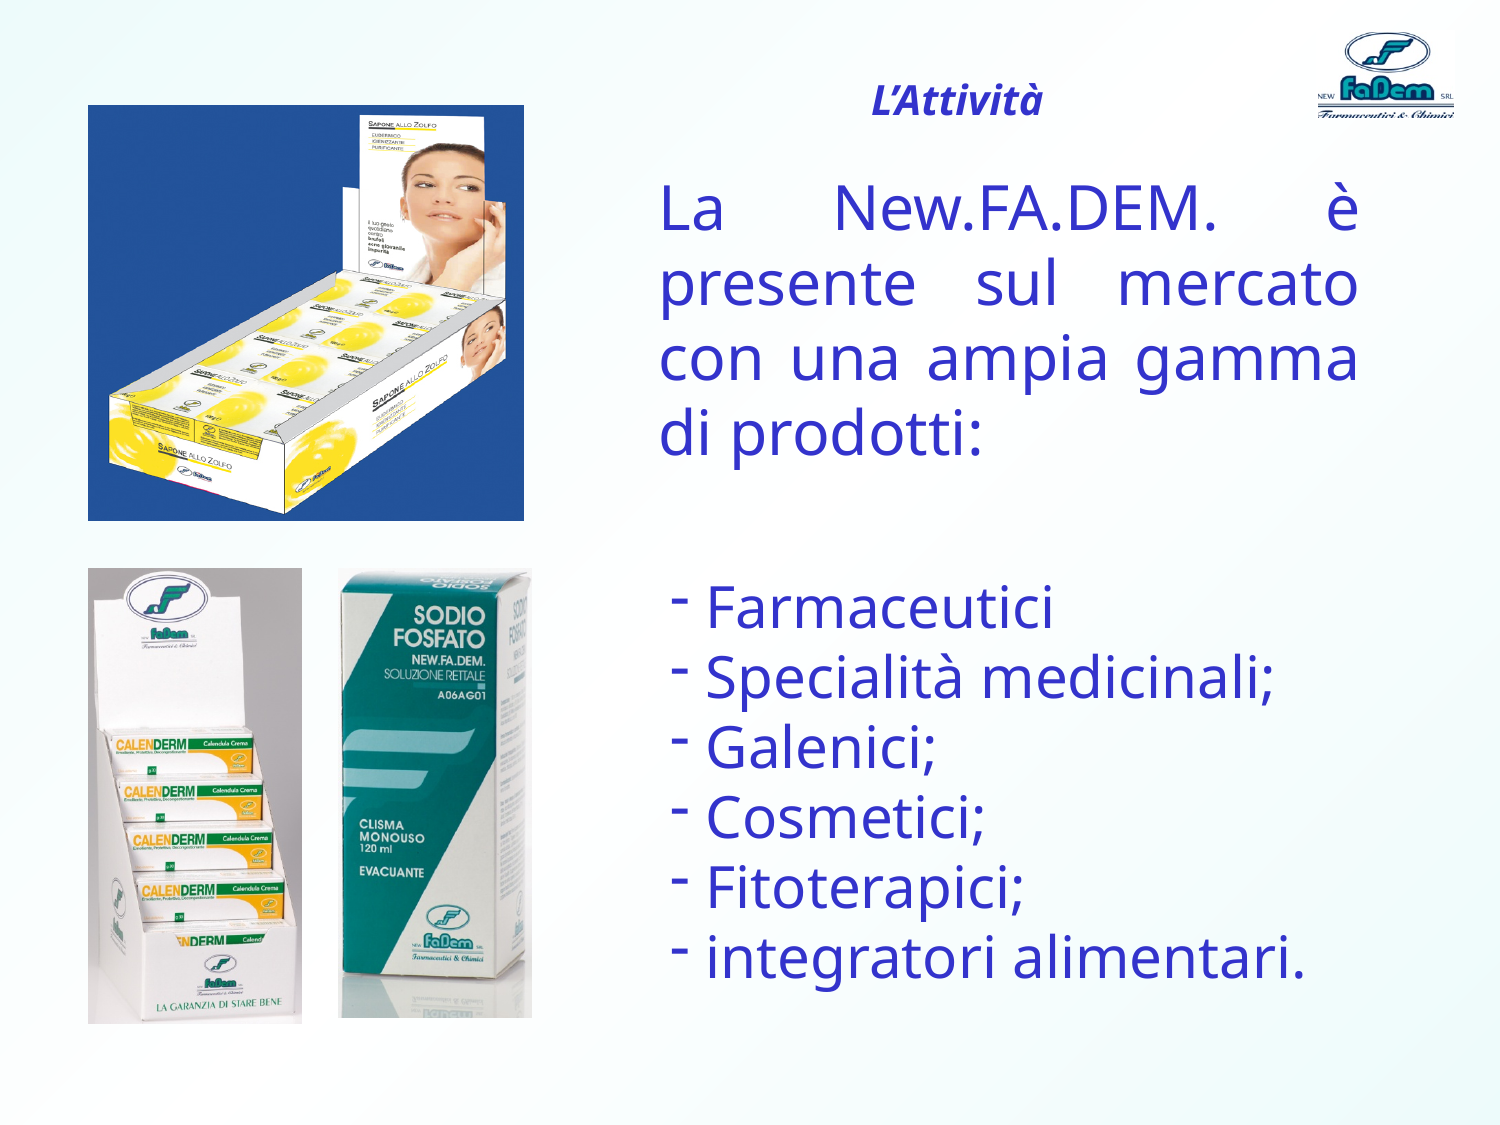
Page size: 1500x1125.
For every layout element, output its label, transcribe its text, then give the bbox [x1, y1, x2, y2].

text_box [1316, 30, 1455, 119]
text_box La New.FA.DEM. è presente sul mercato con una ampia gamma di prodotti: [643, 160, 1376, 476]
text_box Farmaceutici Specialità medicinali; Galenici; Cosmetici; Fitoterapici; integratori alimentari. [655, 562, 1353, 998]
title L’Attività [855, 66, 1093, 182]
picture [88, 568, 302, 1024]
picture [88, 105, 524, 522]
picture [338, 568, 532, 1018]
